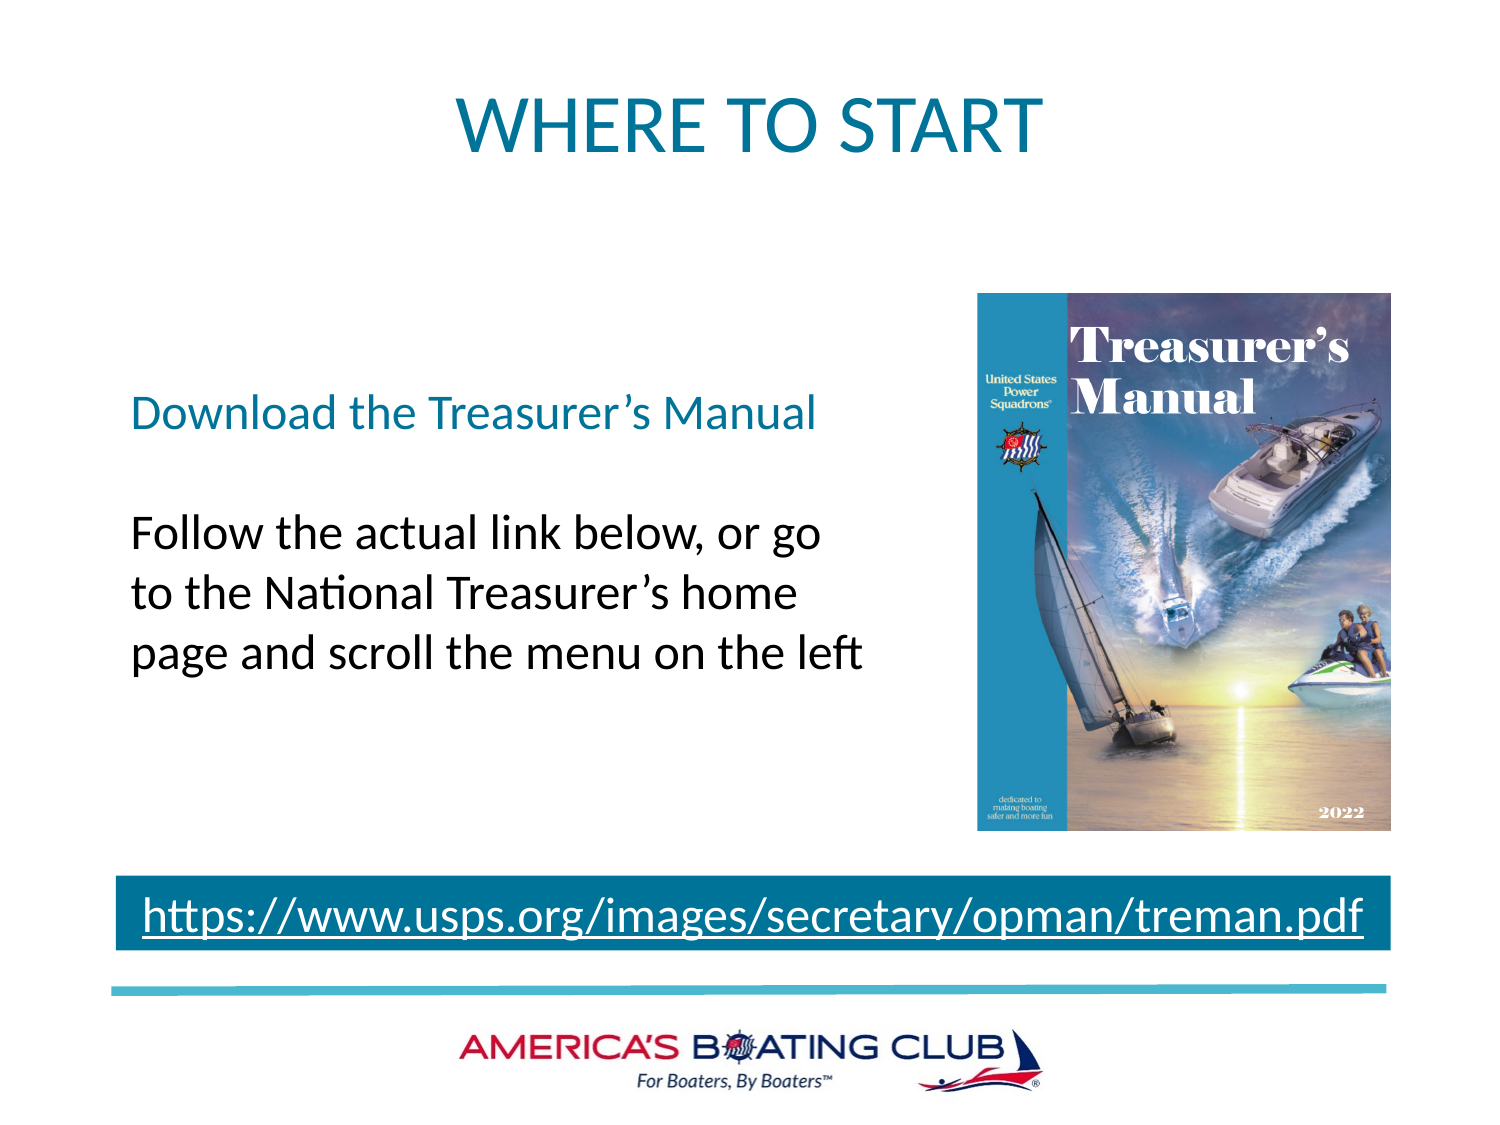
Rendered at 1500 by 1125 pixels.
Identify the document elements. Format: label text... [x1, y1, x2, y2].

text_box Download the Treasurer’s Manual Follow the actual link below, or go to the National Treasurer’s home page and scroll the menu on the left [115, 372, 888, 688]
text_box https://www.usps.org/images/secretary/opman/treman.pdf [115, 875, 1391, 951]
picture [435, 1011, 1065, 1116]
title WHERE TO START [112, 49, 1388, 188]
picture [977, 293, 1392, 832]
